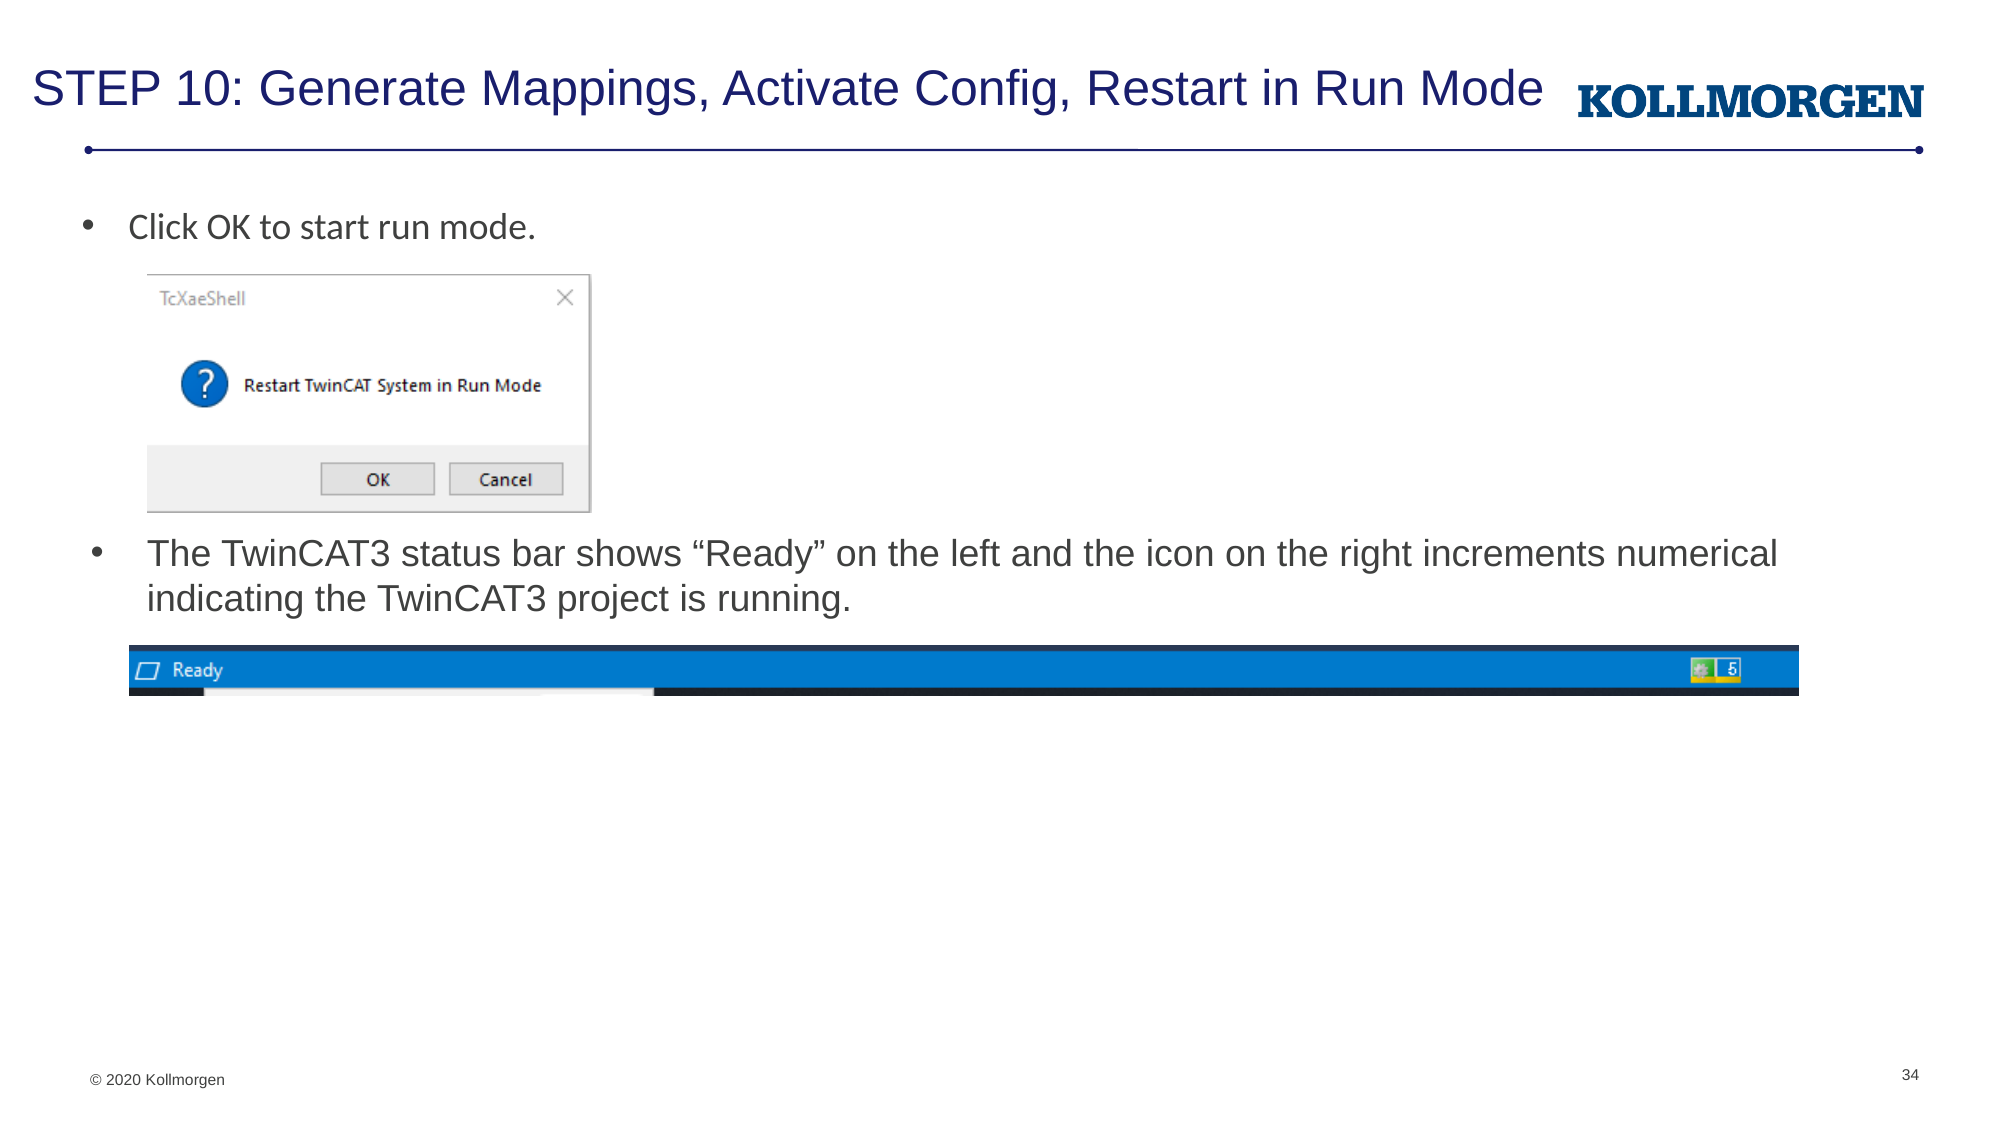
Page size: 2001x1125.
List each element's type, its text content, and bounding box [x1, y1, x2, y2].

picture [1743, 84, 1924, 118]
title STEP 10: Generate Mappings, Activate Config, Restart in Run Mode [17, 48, 1743, 150]
list The TwinCAT3 status bar shows “Ready” on the left and the icon on the right increments numerical indicating the TwinCAT3 project is running. [90, 214, 1918, 975]
picture [147, 274, 592, 513]
picture [129, 645, 1799, 696]
text_box Click OK to start run mode. [66, 194, 1067, 255]
